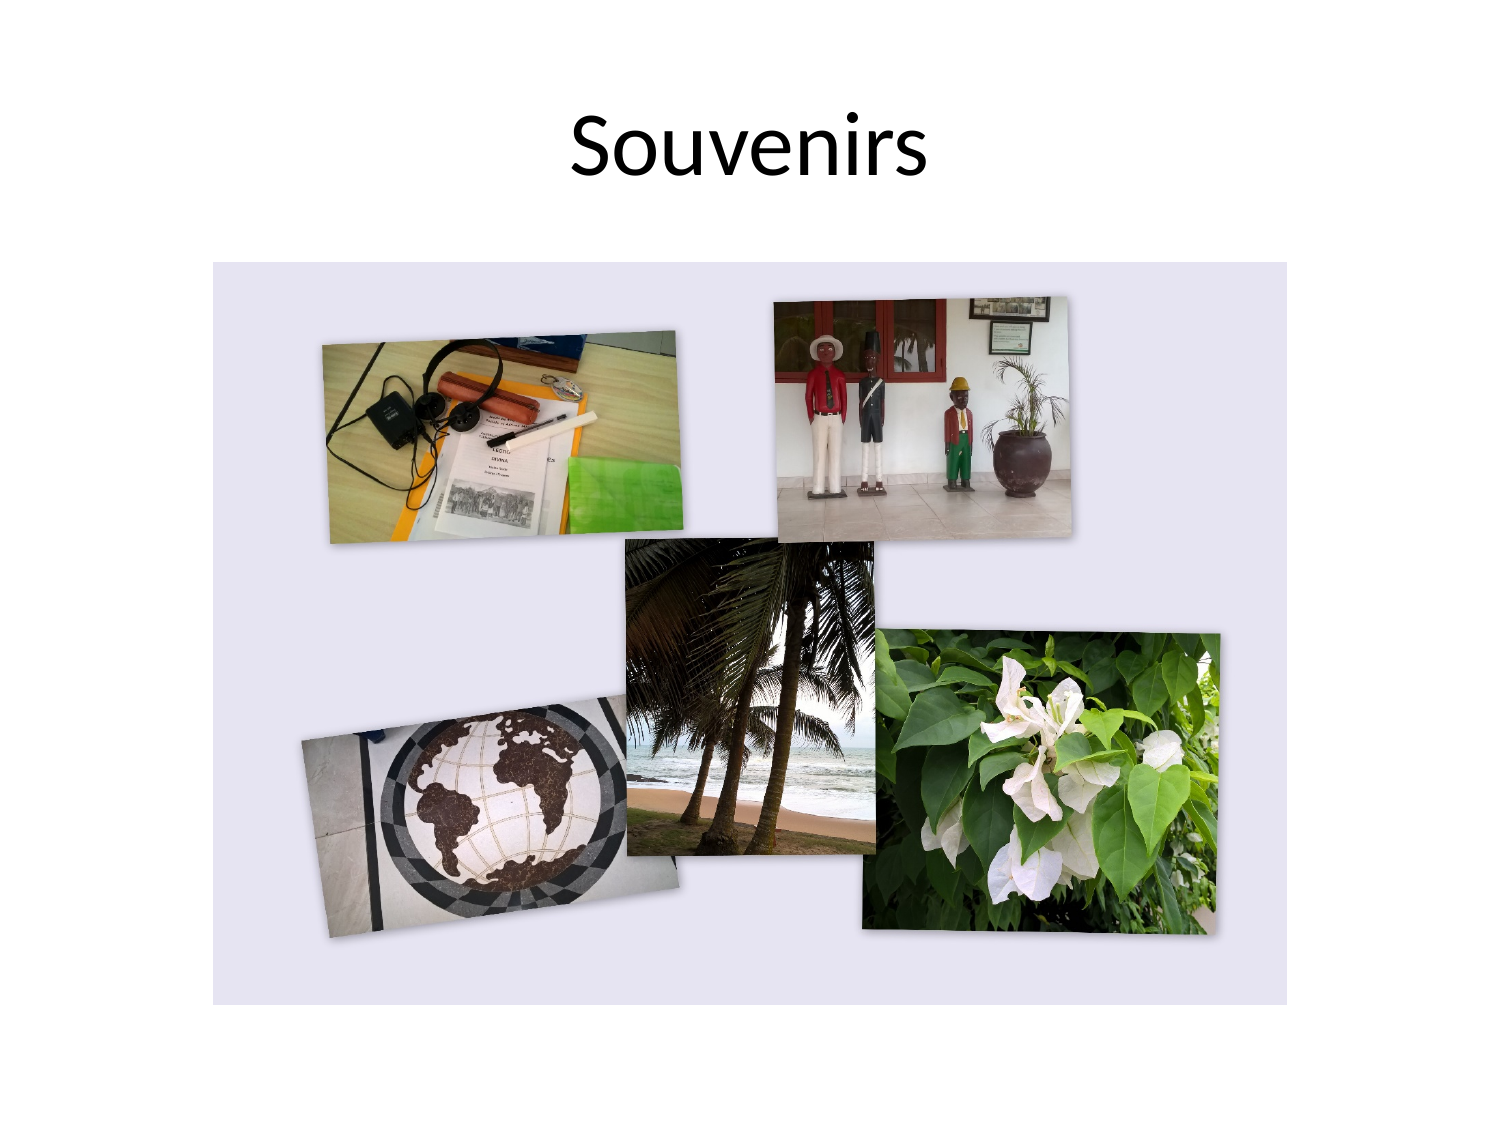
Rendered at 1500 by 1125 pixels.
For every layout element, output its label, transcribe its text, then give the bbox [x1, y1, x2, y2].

title Souvenirs [75, 45, 1425, 233]
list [213, 262, 1287, 1006]
